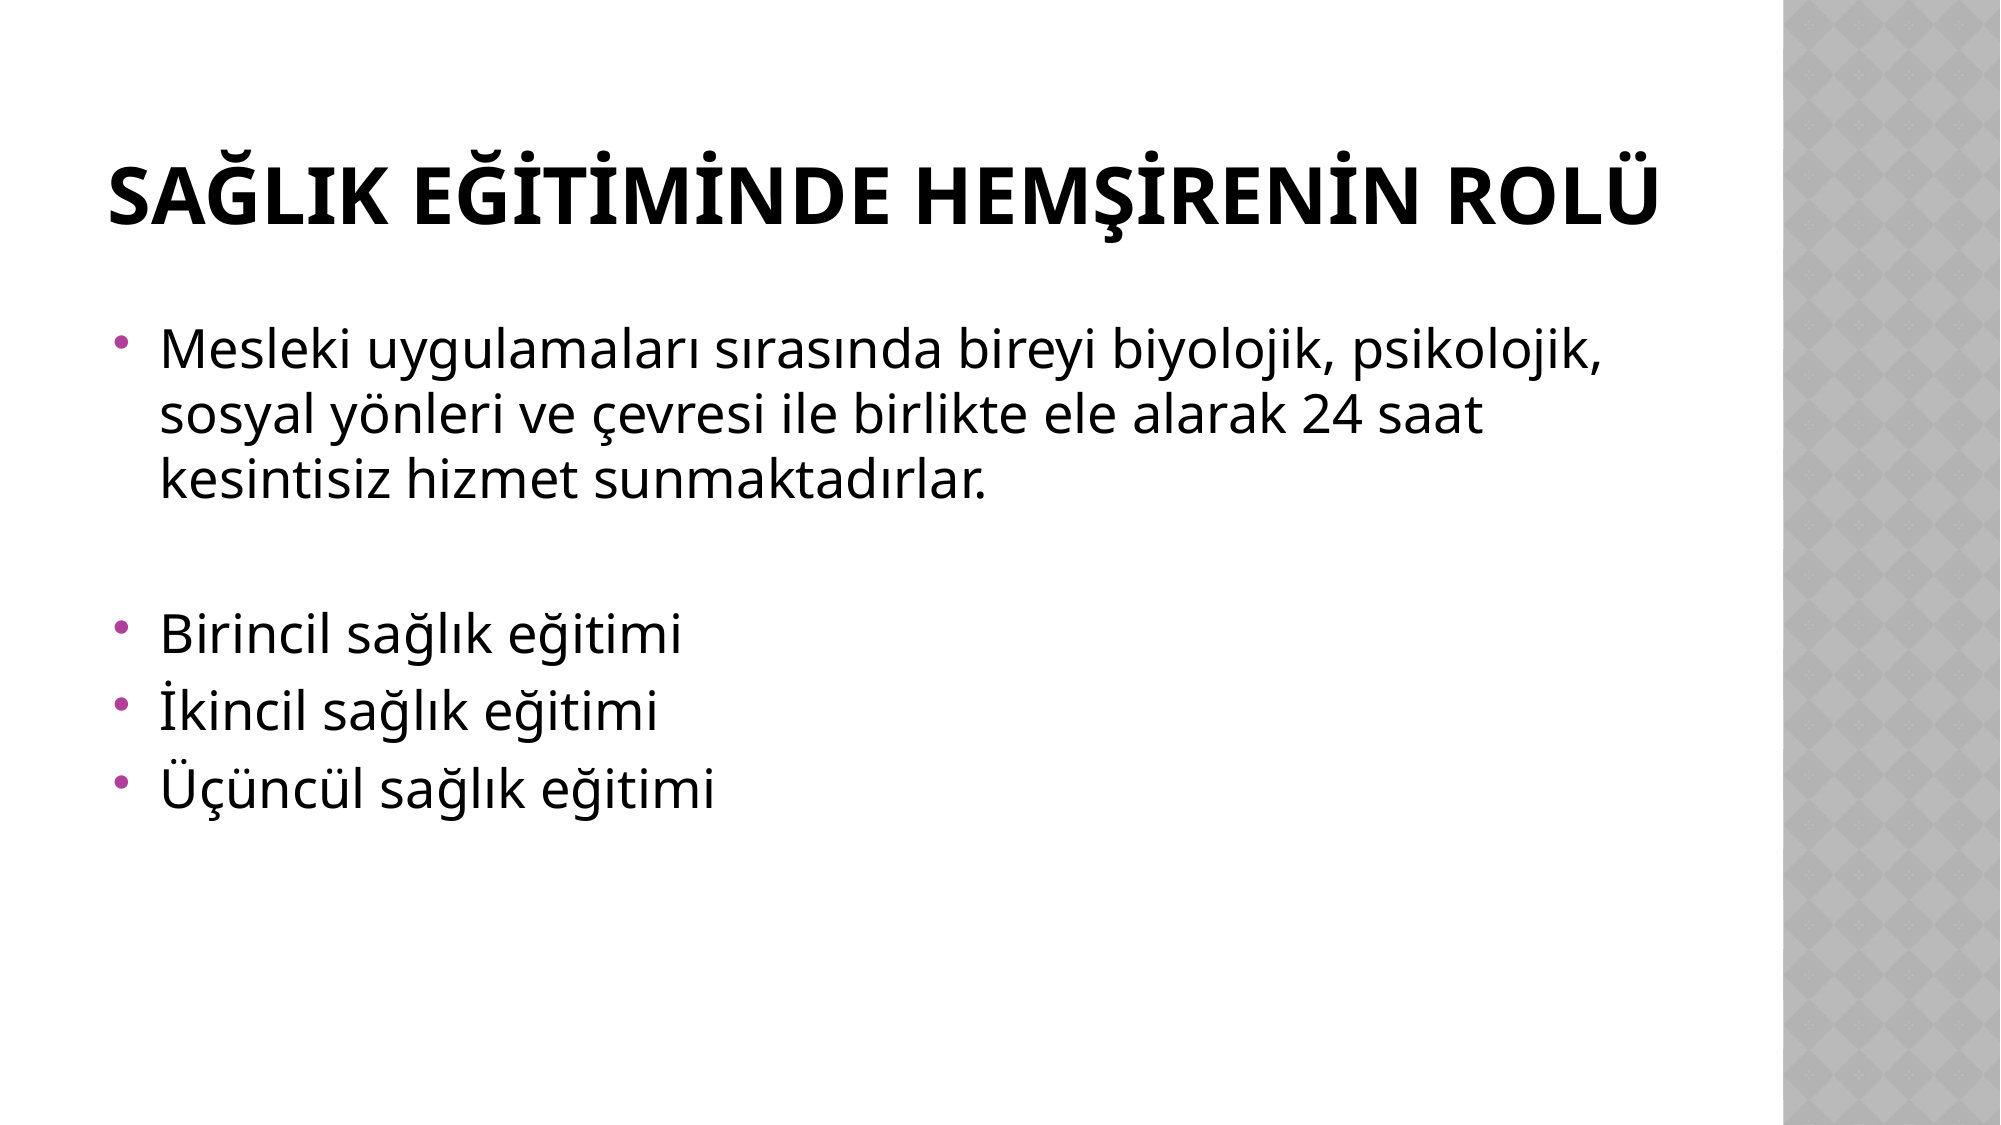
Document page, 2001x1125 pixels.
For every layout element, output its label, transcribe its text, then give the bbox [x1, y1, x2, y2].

title Sağlık eğitiminde hemşirenin rolü [99, 52, 1684, 240]
list Mesleki uygulamaları sırasında bireyi biyolojik, psikolojik, sosyal yönleri ve çevresi ile birlikte ele alarak 24 saat kesintisiz hizmet sunmaktadırlar. Birincil sağlık eğitimi İkincil sağlık eğitimi Üçüncül sağlık eğitimi [99, 306, 1684, 1059]
